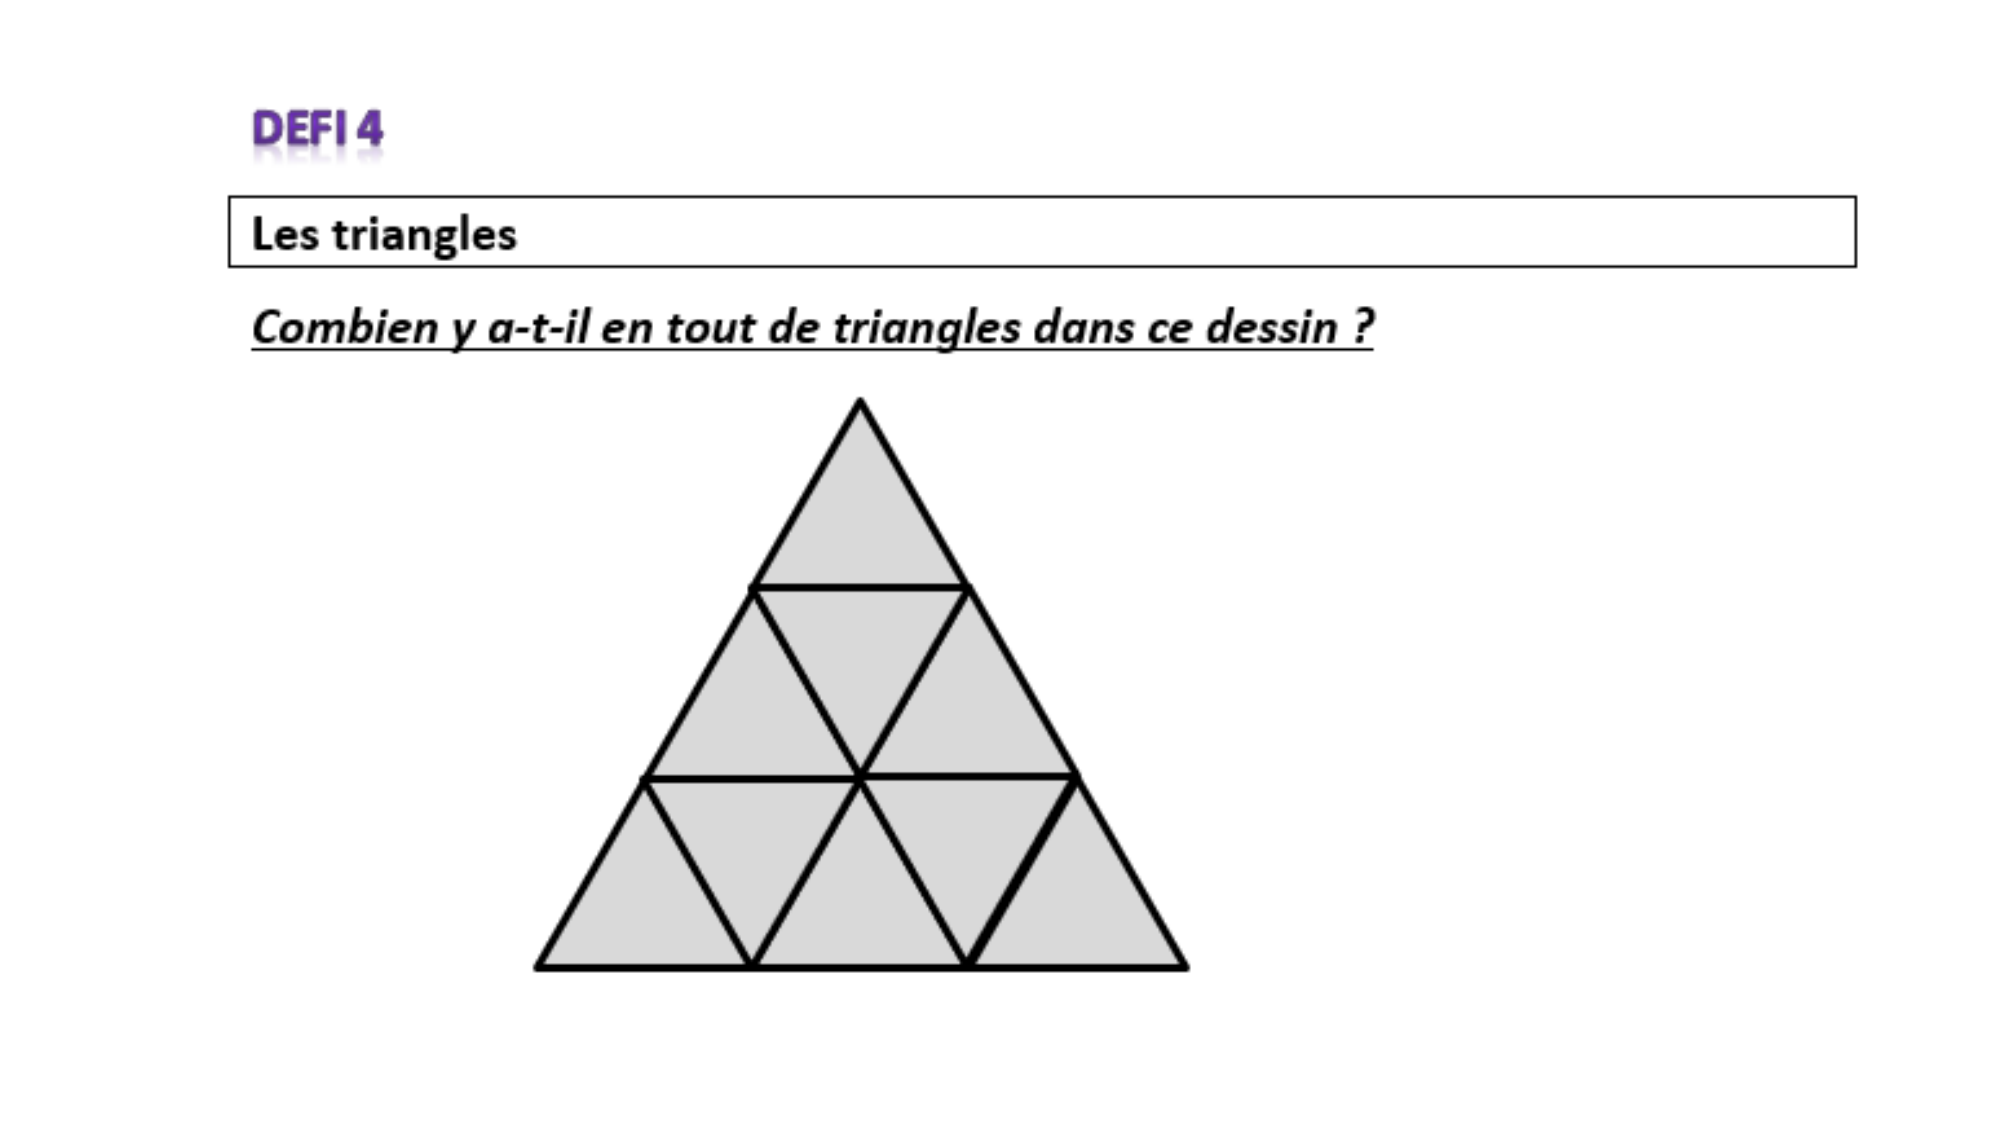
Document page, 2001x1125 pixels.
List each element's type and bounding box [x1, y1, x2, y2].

picture [190, 85, 1889, 1040]
